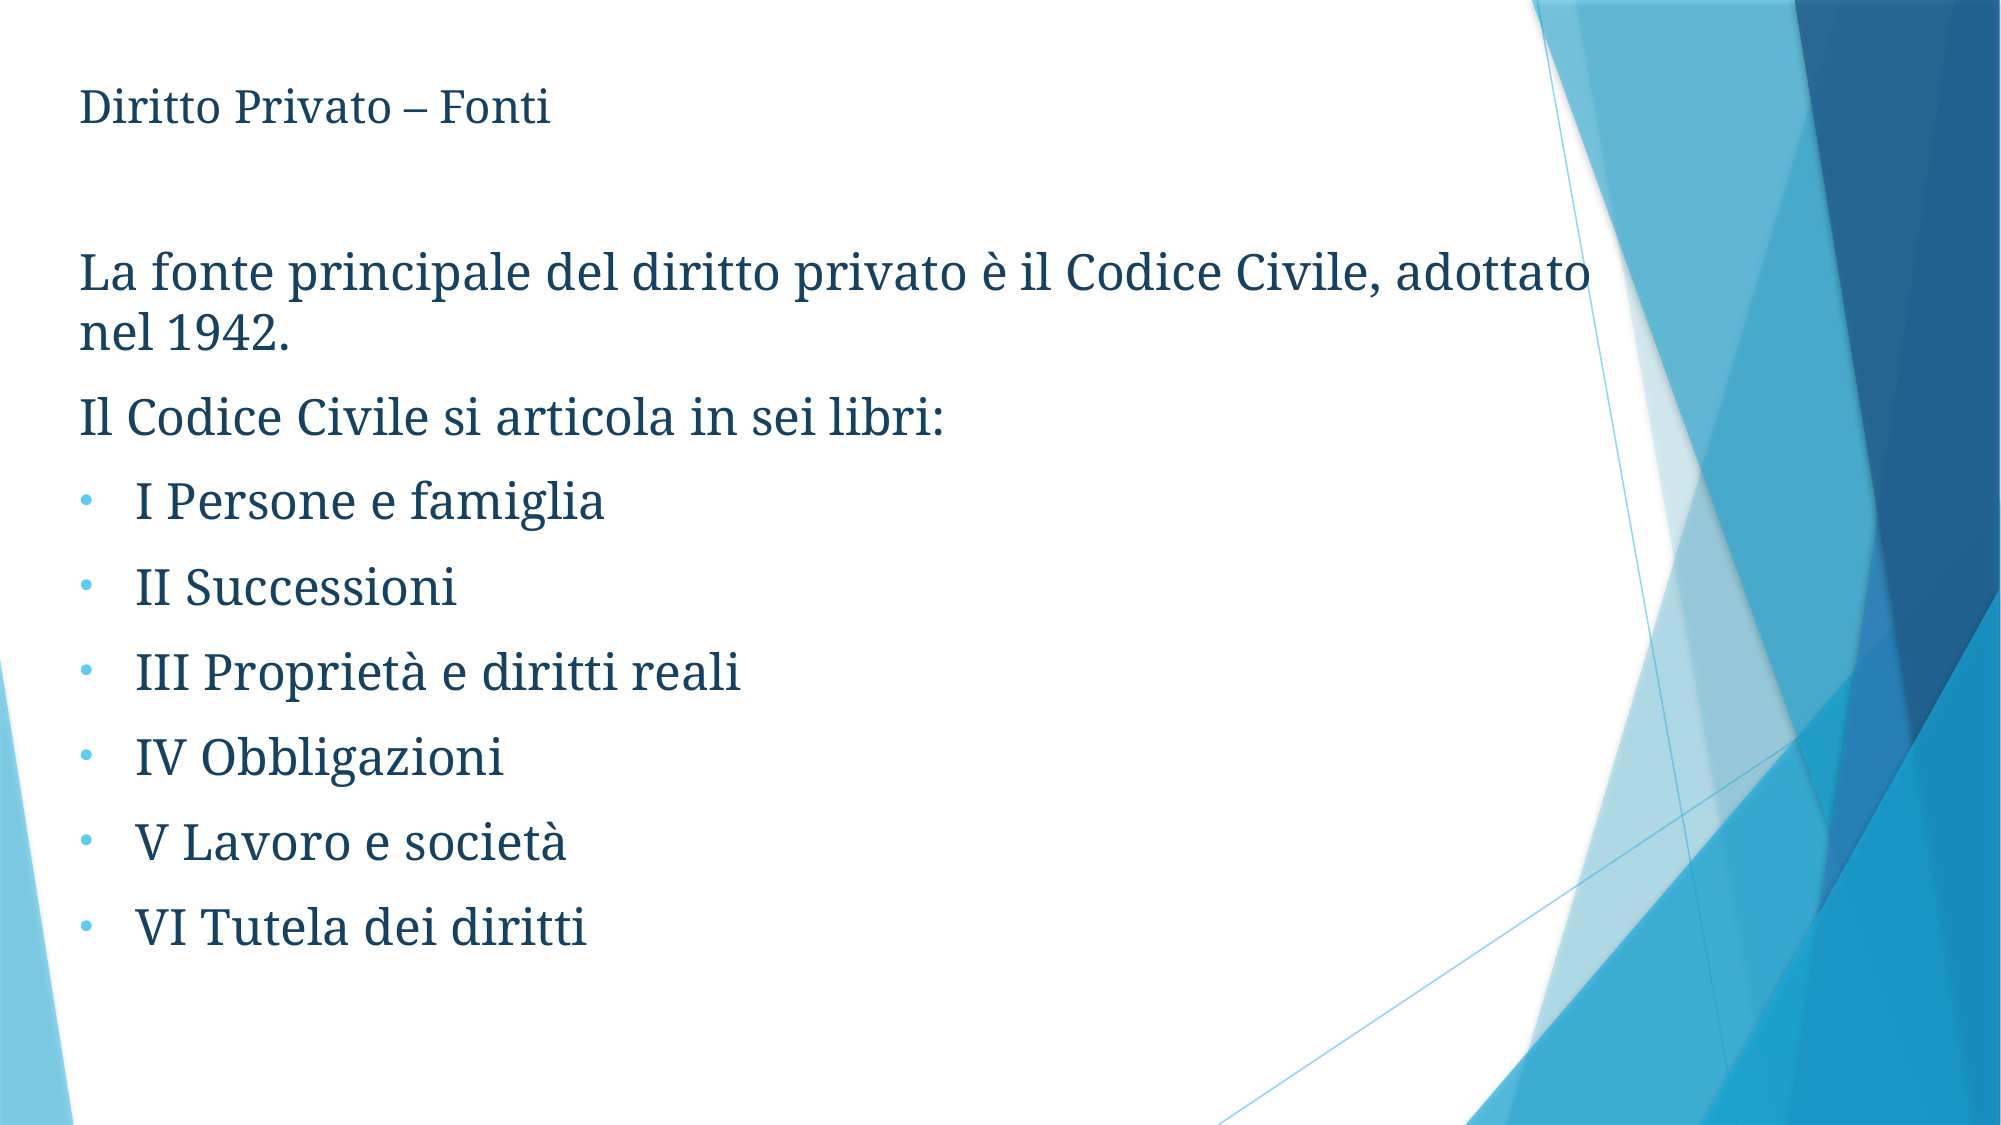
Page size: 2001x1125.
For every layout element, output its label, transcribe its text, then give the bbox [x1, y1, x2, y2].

text_box Diritto Privato – Fonti [64, 58, 1549, 141]
text_box La fonte principale del diritto privato è il Codice Civile, adottato nel 1942. Il Codice Civile si articola in sei libri: I Persone e famiglia II Successioni III Proprietà e diritti reali IV Obbligazioni V Lavoro e società VI Tutela dei diritti [64, 232, 1619, 924]
